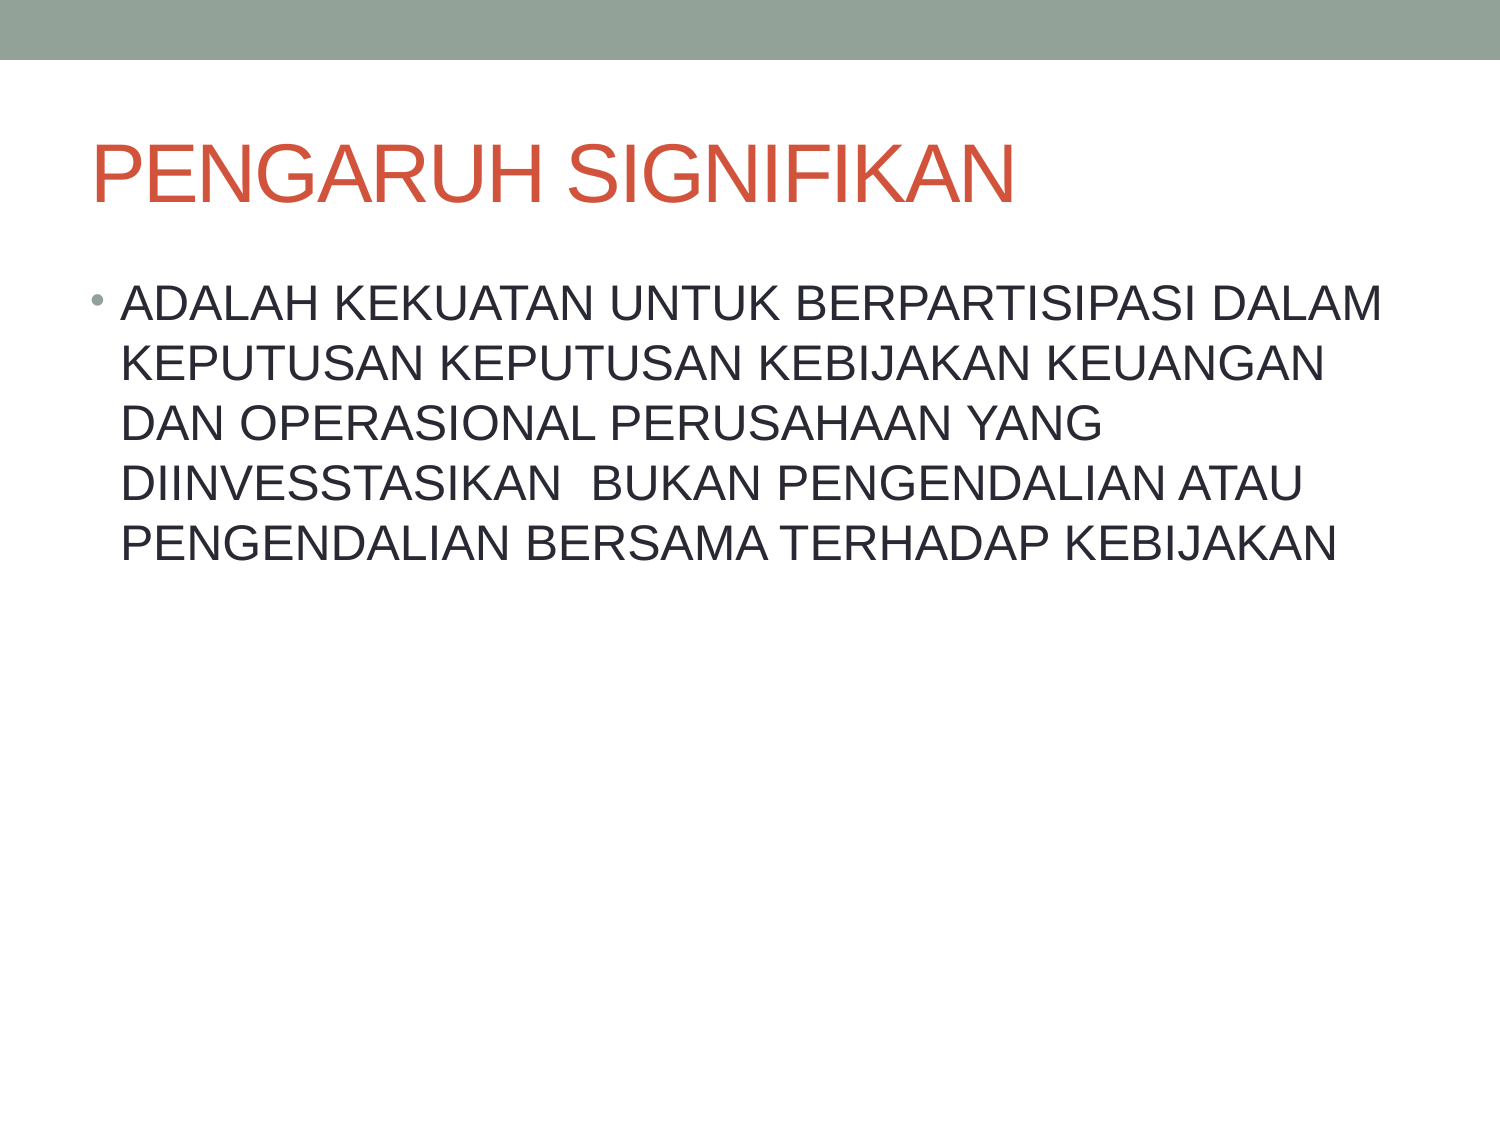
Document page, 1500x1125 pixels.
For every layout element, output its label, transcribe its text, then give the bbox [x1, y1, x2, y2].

title PENGARUH SIGNIFIKAN [75, 87, 1425, 250]
list ADALAH KEKUATAN UNTUK BERPARTISIPASI DALAM KEPUTUSAN KEPUTUSAN KEBIJAKAN KEUANGAN DAN OPERASIONAL PERUSAHAAN YANG DIINVESSTASIKAN BUKAN PENGENDALIAN ATAU PENGENDALIAN BERSAMA TERHADAP KEBIJAKAN [75, 262, 1425, 1063]
